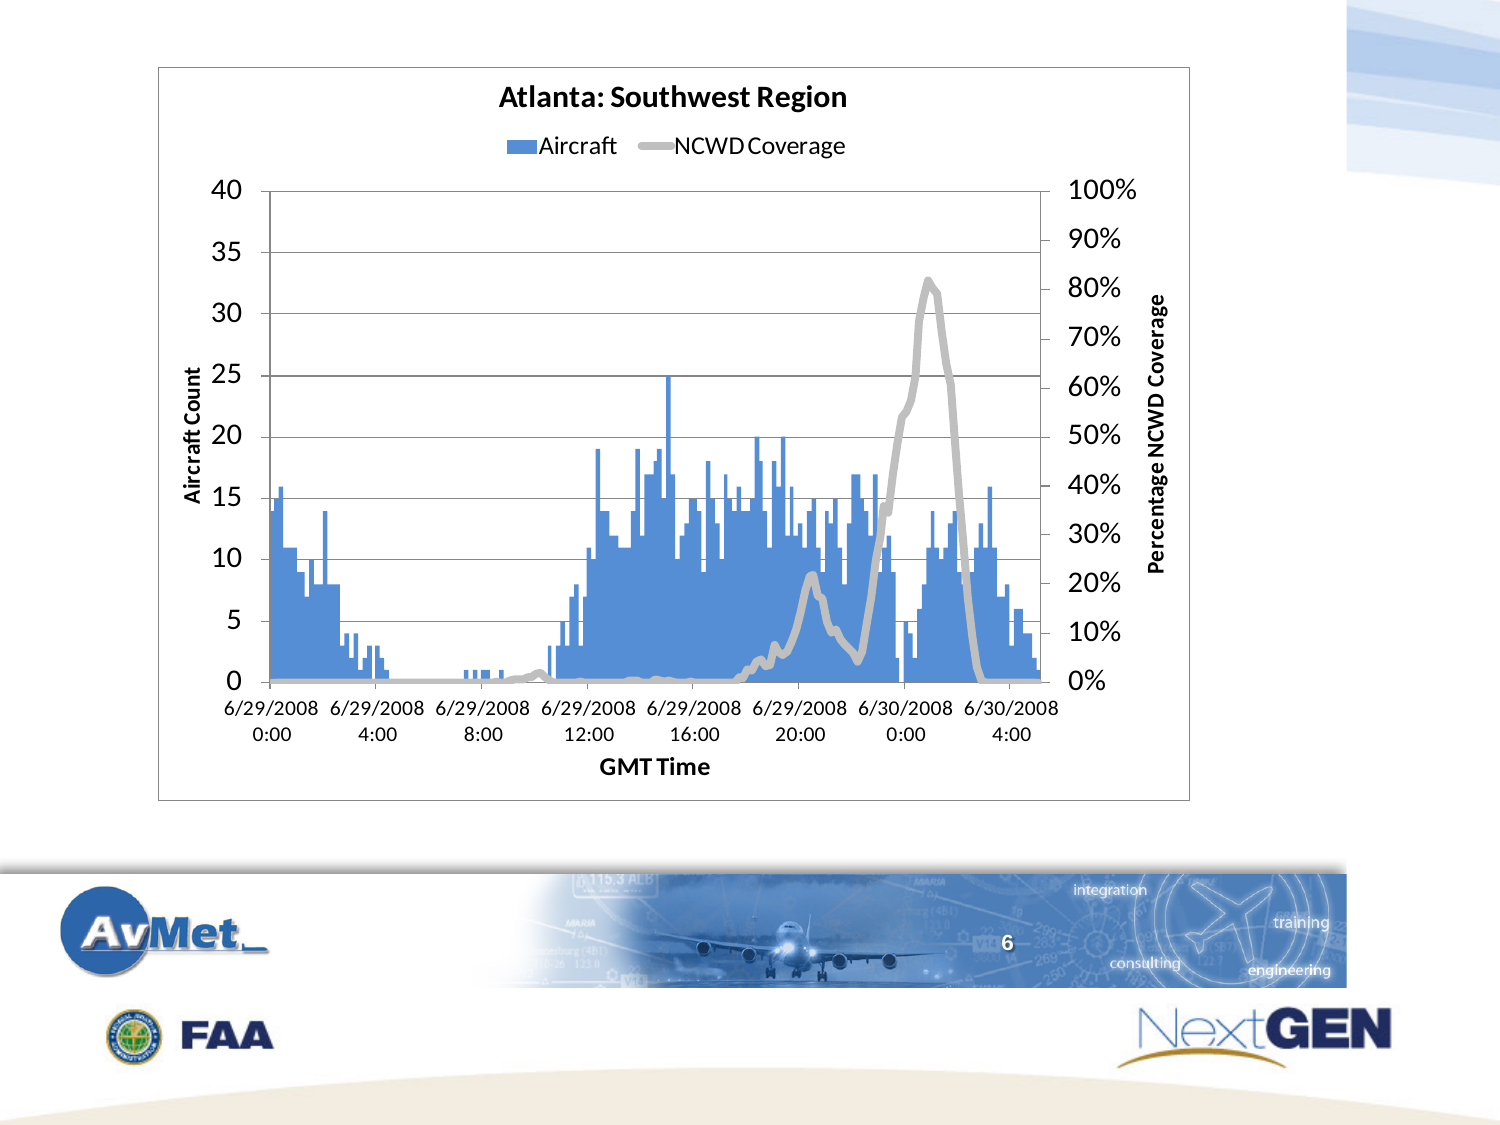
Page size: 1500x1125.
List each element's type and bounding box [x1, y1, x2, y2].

picture [0, 1, 1500, 1125]
text_box [0, 0, 1347, 988]
